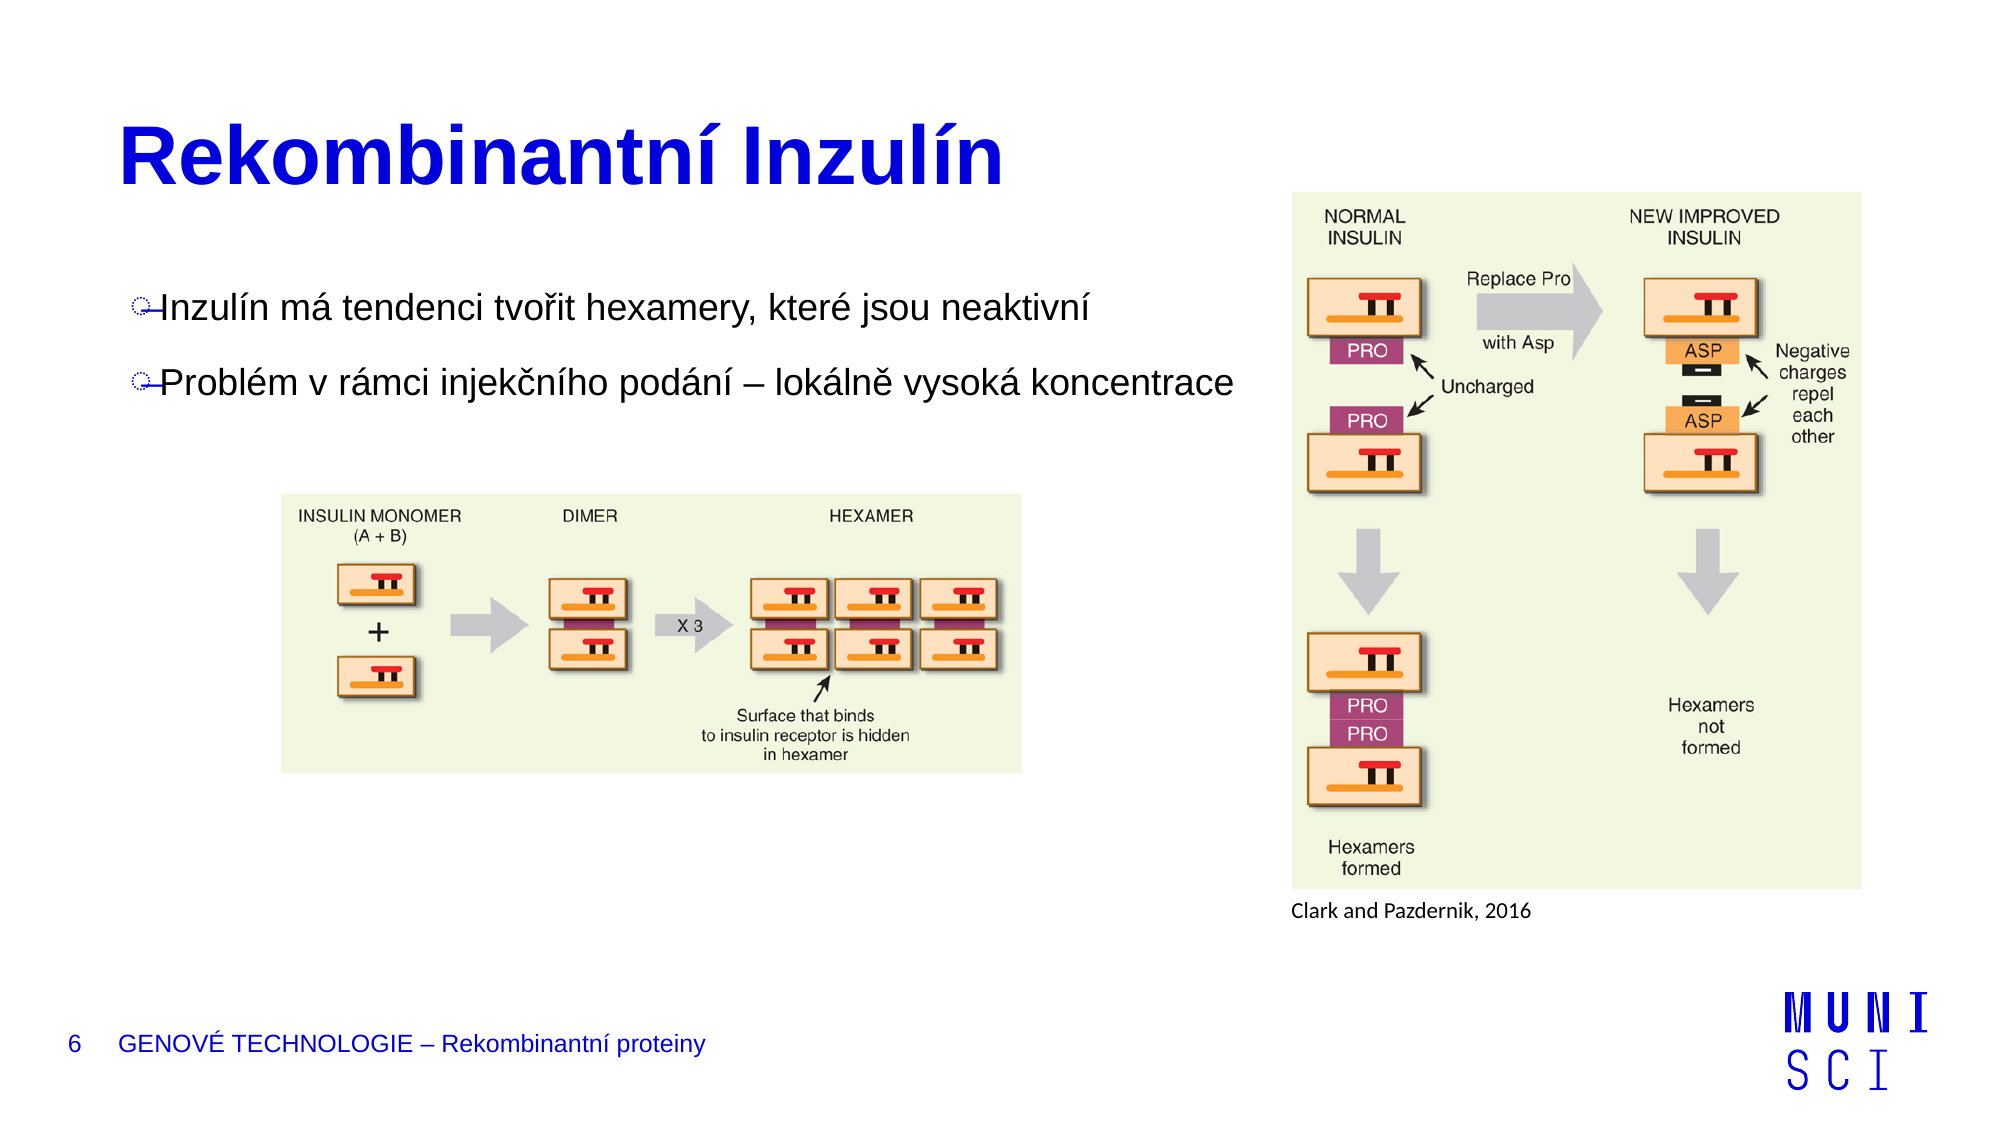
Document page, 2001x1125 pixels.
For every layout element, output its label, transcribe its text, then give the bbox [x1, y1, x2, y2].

text_box Clark and Pazdernik, 2016 [1276, 888, 1558, 931]
title Rekombinantní Inzulín [118, 118, 1883, 193]
footer GENOVÉ TECHNOLOGIE – Rekombinantní proteiny [118, 1021, 1418, 1063]
list Inzulín má tendenci tvořit hexamery, které jsou neaktivní Problém v rámci injekčního podání – lokálně vysoká koncentrace [117, 252, 1882, 932]
picture [281, 494, 1023, 773]
picture [1292, 191, 1862, 889]
slide_number 6 [67, 1021, 110, 1063]
